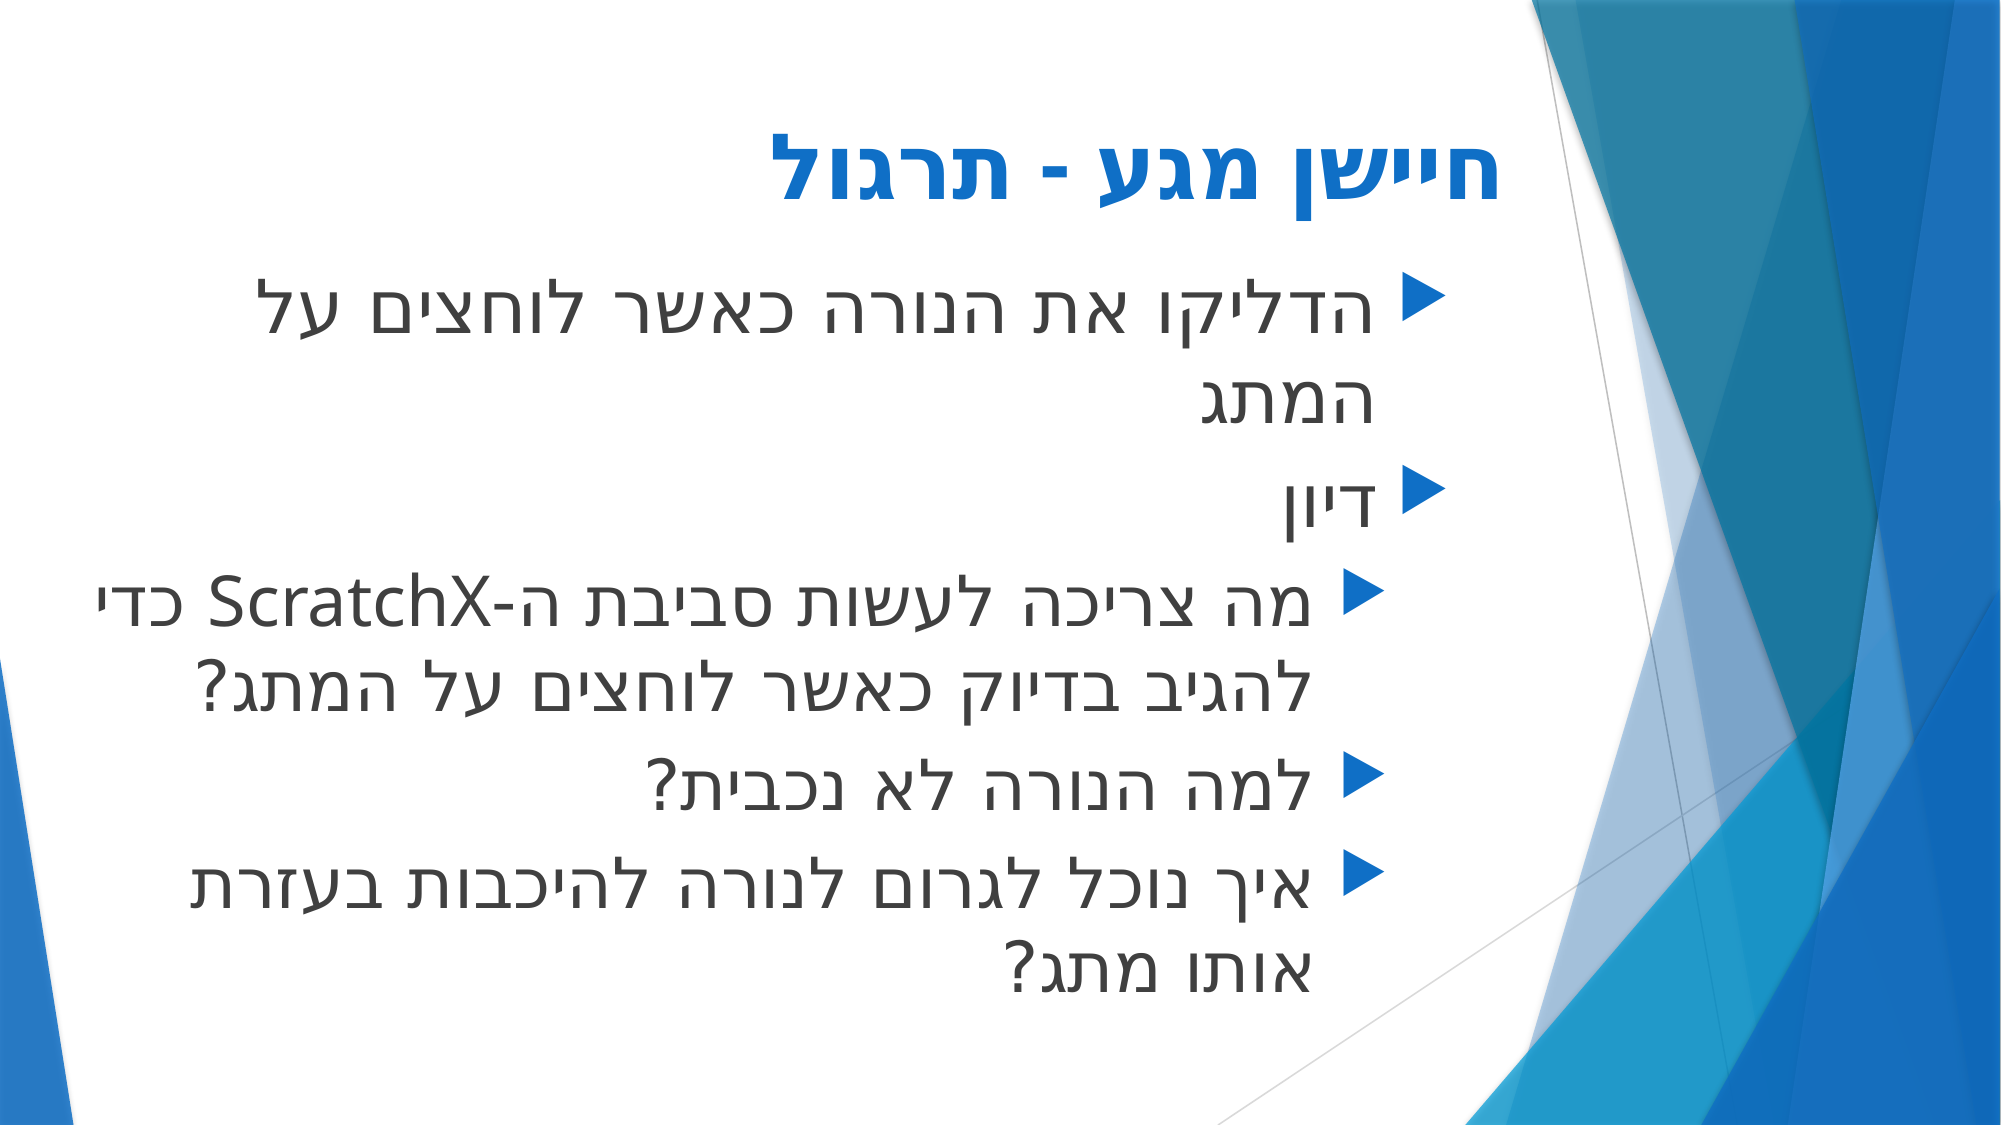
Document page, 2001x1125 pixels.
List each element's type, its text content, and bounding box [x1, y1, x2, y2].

list הדליקו את הנורה כאשר לוחצים על המתג דיון מה צריכה לעשות סביבת ה-ScratchX כדי להגיב בדיוק כאשר לוחצים על המתג? למה הנורה לא נכבית? איך נוכל לגרום לנורה להיכבות בעזרת אותו מתג? [60, 251, 1526, 1098]
title חיישן מגע - תרגול [111, 99, 1522, 251]
